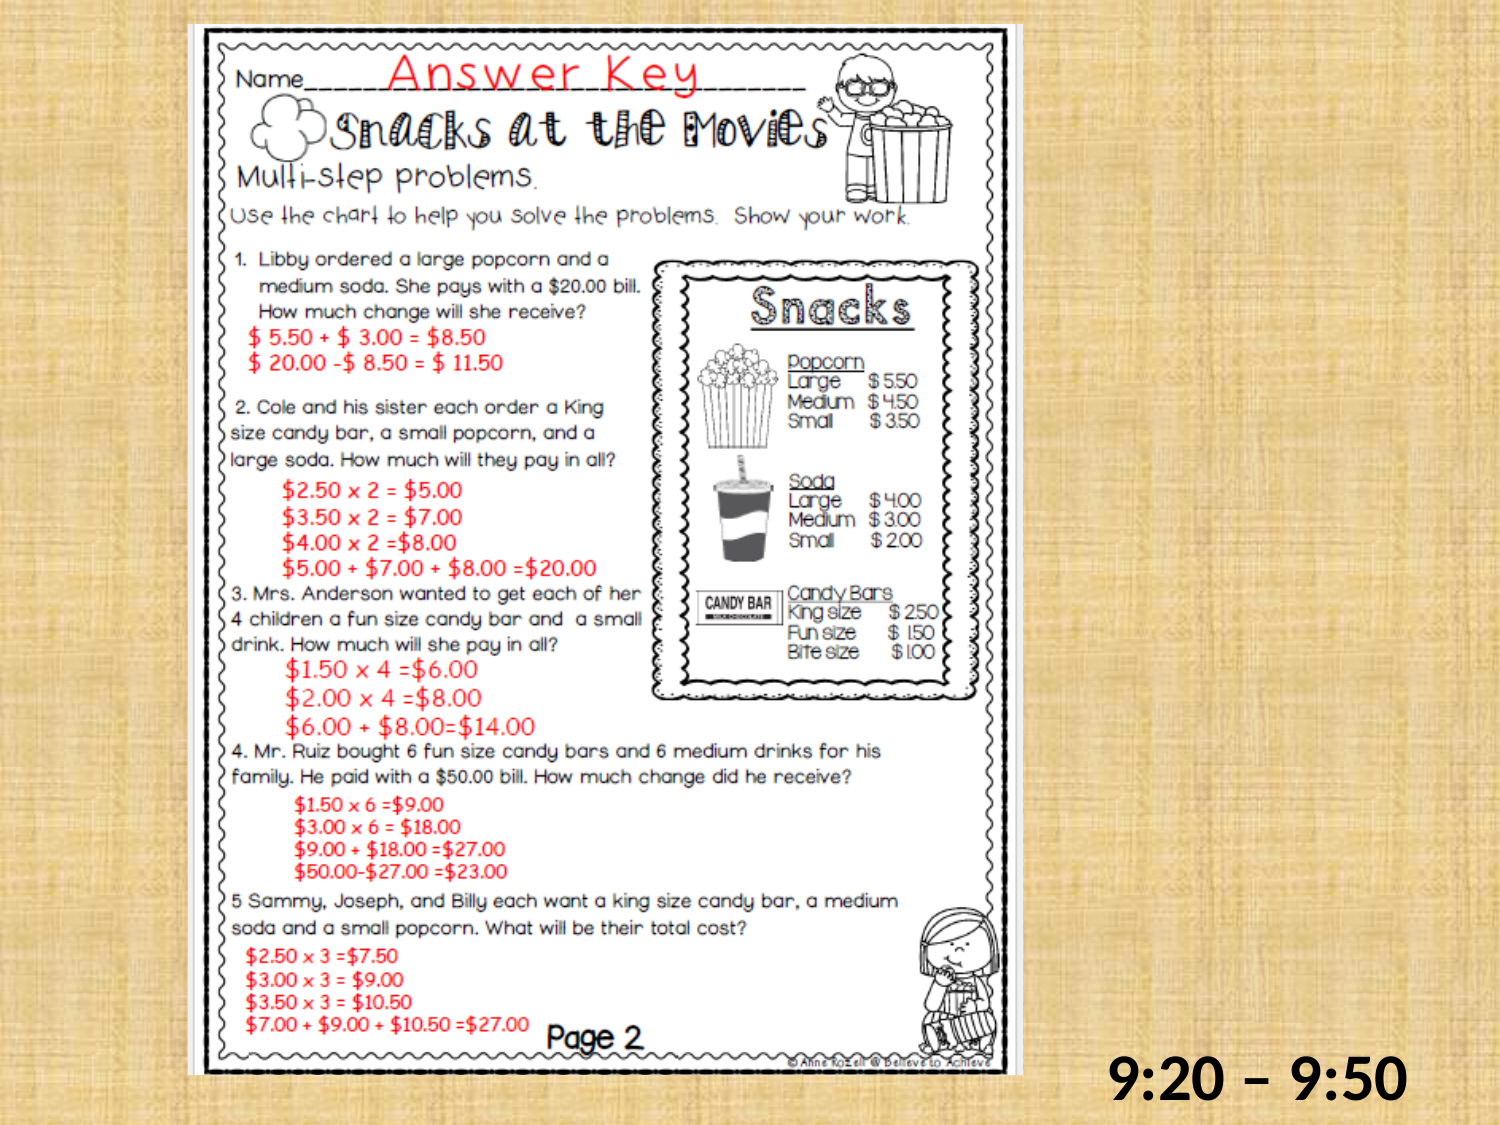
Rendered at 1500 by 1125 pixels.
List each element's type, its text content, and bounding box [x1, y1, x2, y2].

picture [0, 0, 1500, 1125]
text_box 9:20 – 9:50 [1037, 1026, 1463, 1122]
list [187, 24, 1024, 1075]
